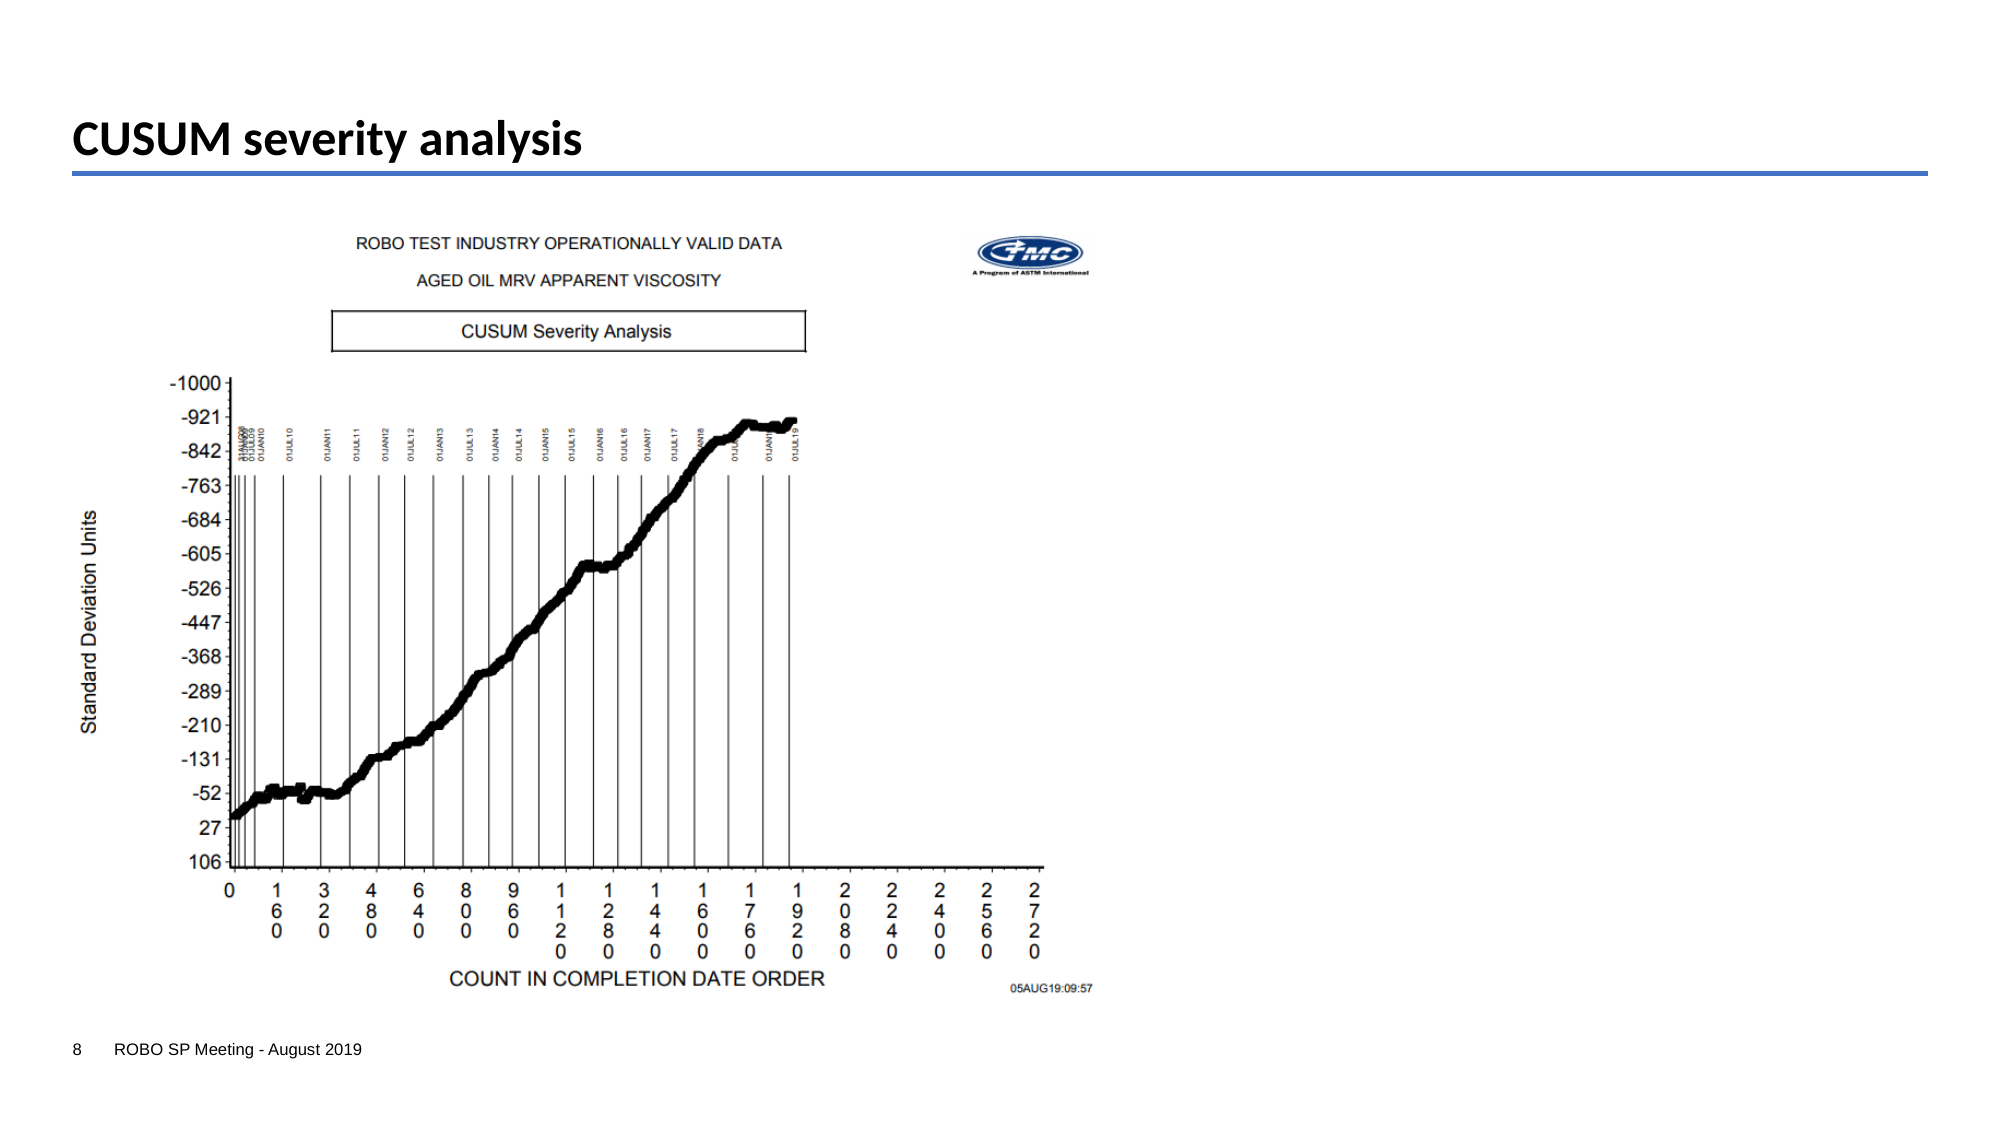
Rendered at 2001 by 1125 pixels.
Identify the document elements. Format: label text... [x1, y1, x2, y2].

picture [72, 224, 1101, 1000]
title CUSUM severity analysis [72, 54, 1927, 167]
footer ROBO SP Meeting - August 2019 [114, 1038, 1517, 1059]
